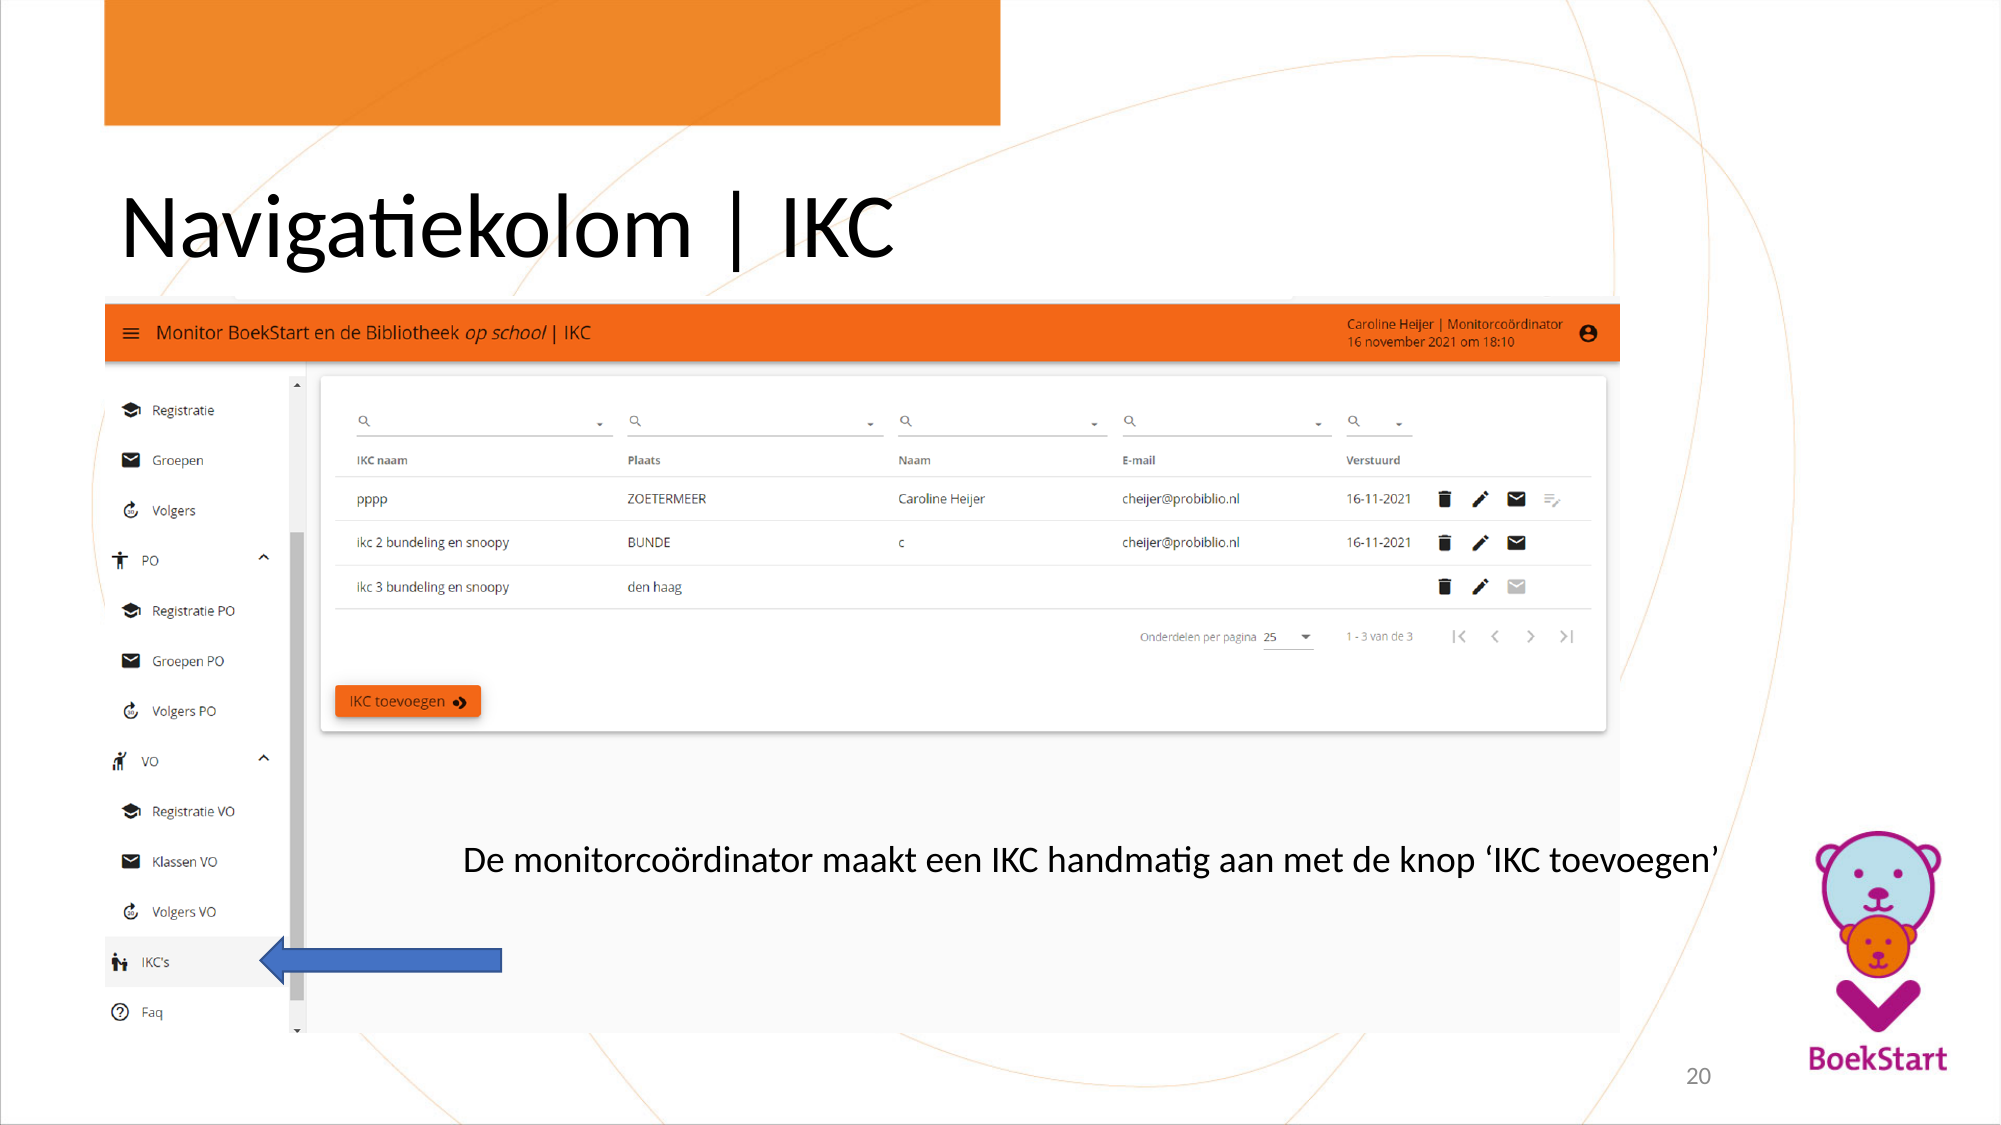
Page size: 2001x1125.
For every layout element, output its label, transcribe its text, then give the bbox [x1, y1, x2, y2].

title Navigatiekolom | IKC [105, 158, 1863, 297]
picture [0, 0, 2001, 1125]
slide_number 20 [1623, 1044, 1775, 1105]
text_box De monitorcoördinator maakt een IKC handmatig aan met de knop ‘IKC toevoegen’ [1620, 692, 1729, 888]
